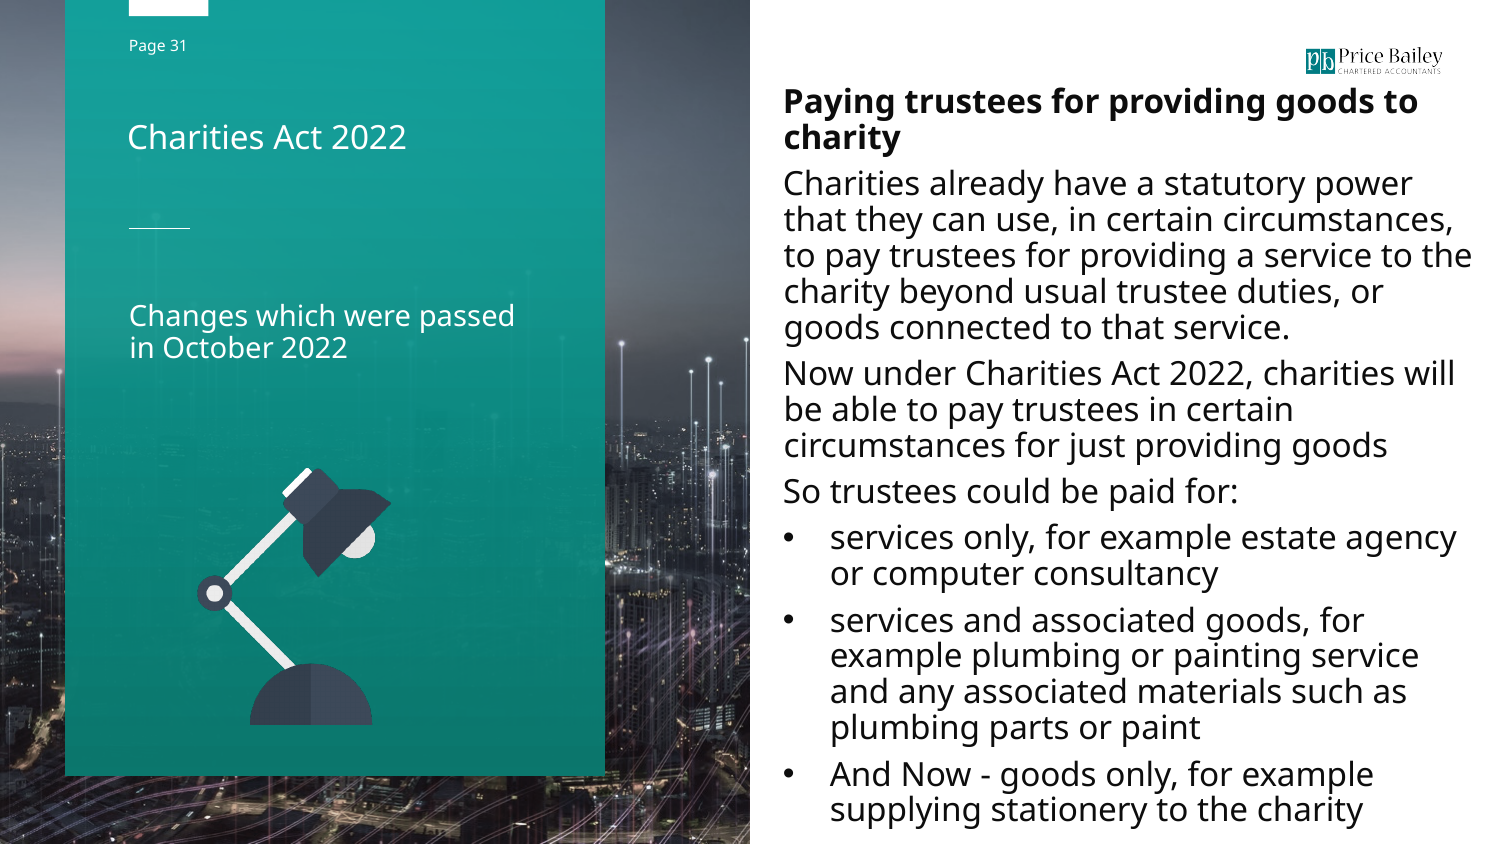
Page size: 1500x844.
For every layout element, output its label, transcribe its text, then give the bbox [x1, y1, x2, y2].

picture [1306, 47, 1443, 74]
list Paying trustees for providing goods to charity Charities already have a statutory power that they can use, in certain circumstances, to pay trustees for providing a service to the charity beyond usual trustee duties, or goods connected to that service. Now under Charities Act 2022, charities will be able to pay trustees in certain circumstances for just providing goods So trustees could be paid for: services only, for example estate agency or computer consultancy services and associated goods, for example plumbing or painting service and any associated materials such as plumbing parts or paint And Now - goods only, for example supplying stationery to the charity [782, 84, 1478, 734]
list Changes which were passed in October 2022 [128, 301, 541, 359]
picture [0, 0, 750, 844]
picture [108, 447, 512, 734]
list Charities Act 2022 [127, 121, 539, 178]
